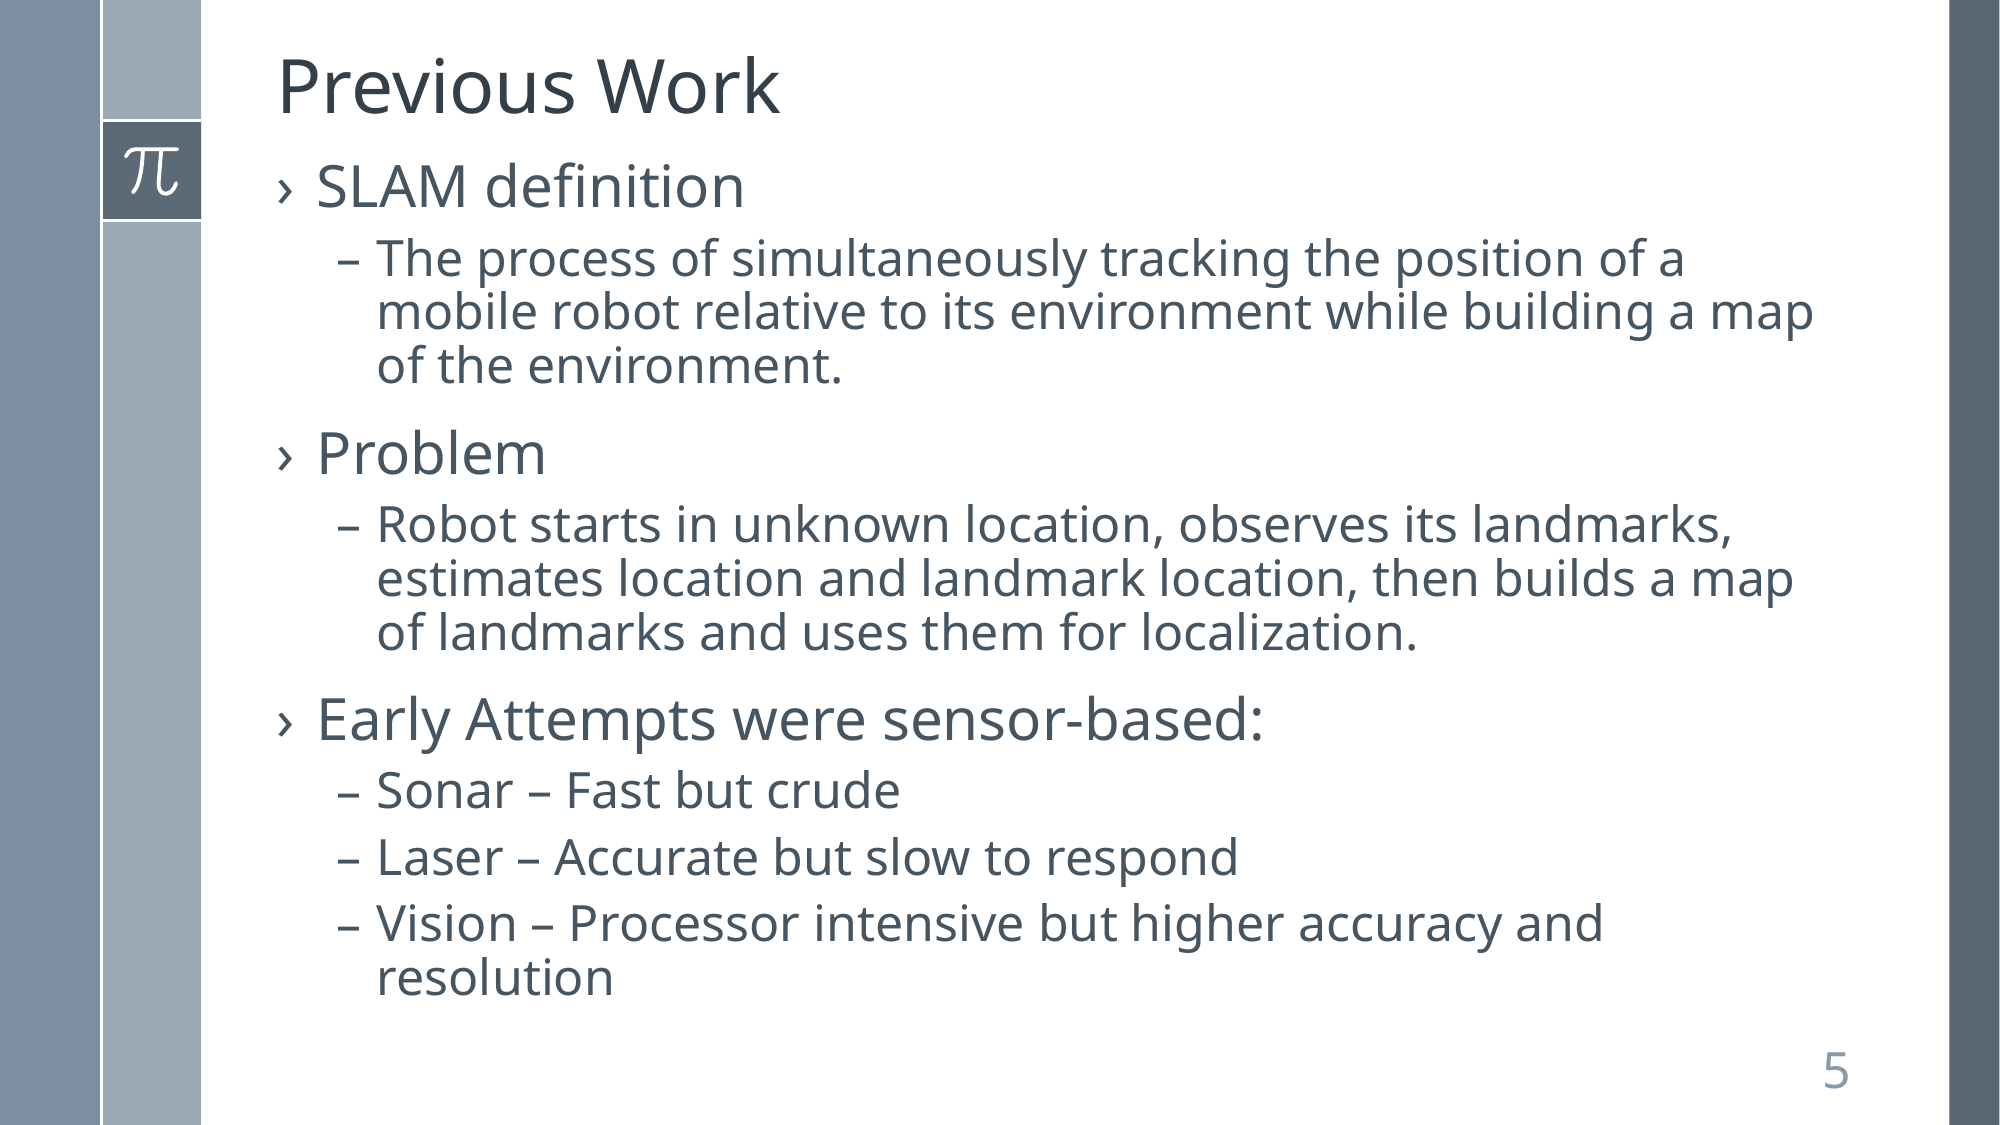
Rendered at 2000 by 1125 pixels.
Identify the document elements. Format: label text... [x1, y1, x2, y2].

list SLAM definition The process of simultaneously tracking the position of a mobile robot relative to its environment while building a map of the environment. Problem Robot starts in unknown location, observes its landmarks, estimates location and landmark location, then builds a map of landmarks and uses them for localization. Early Attempts were sensor-based: Sonar – Fast but crude Laser – Accurate but slow to respond Vision – Processor intensive but higher accuracy and resolution [261, 149, 1867, 1031]
slide_number 5 [1766, 1042, 1867, 1103]
title Previous Work [261, 29, 1867, 138]
